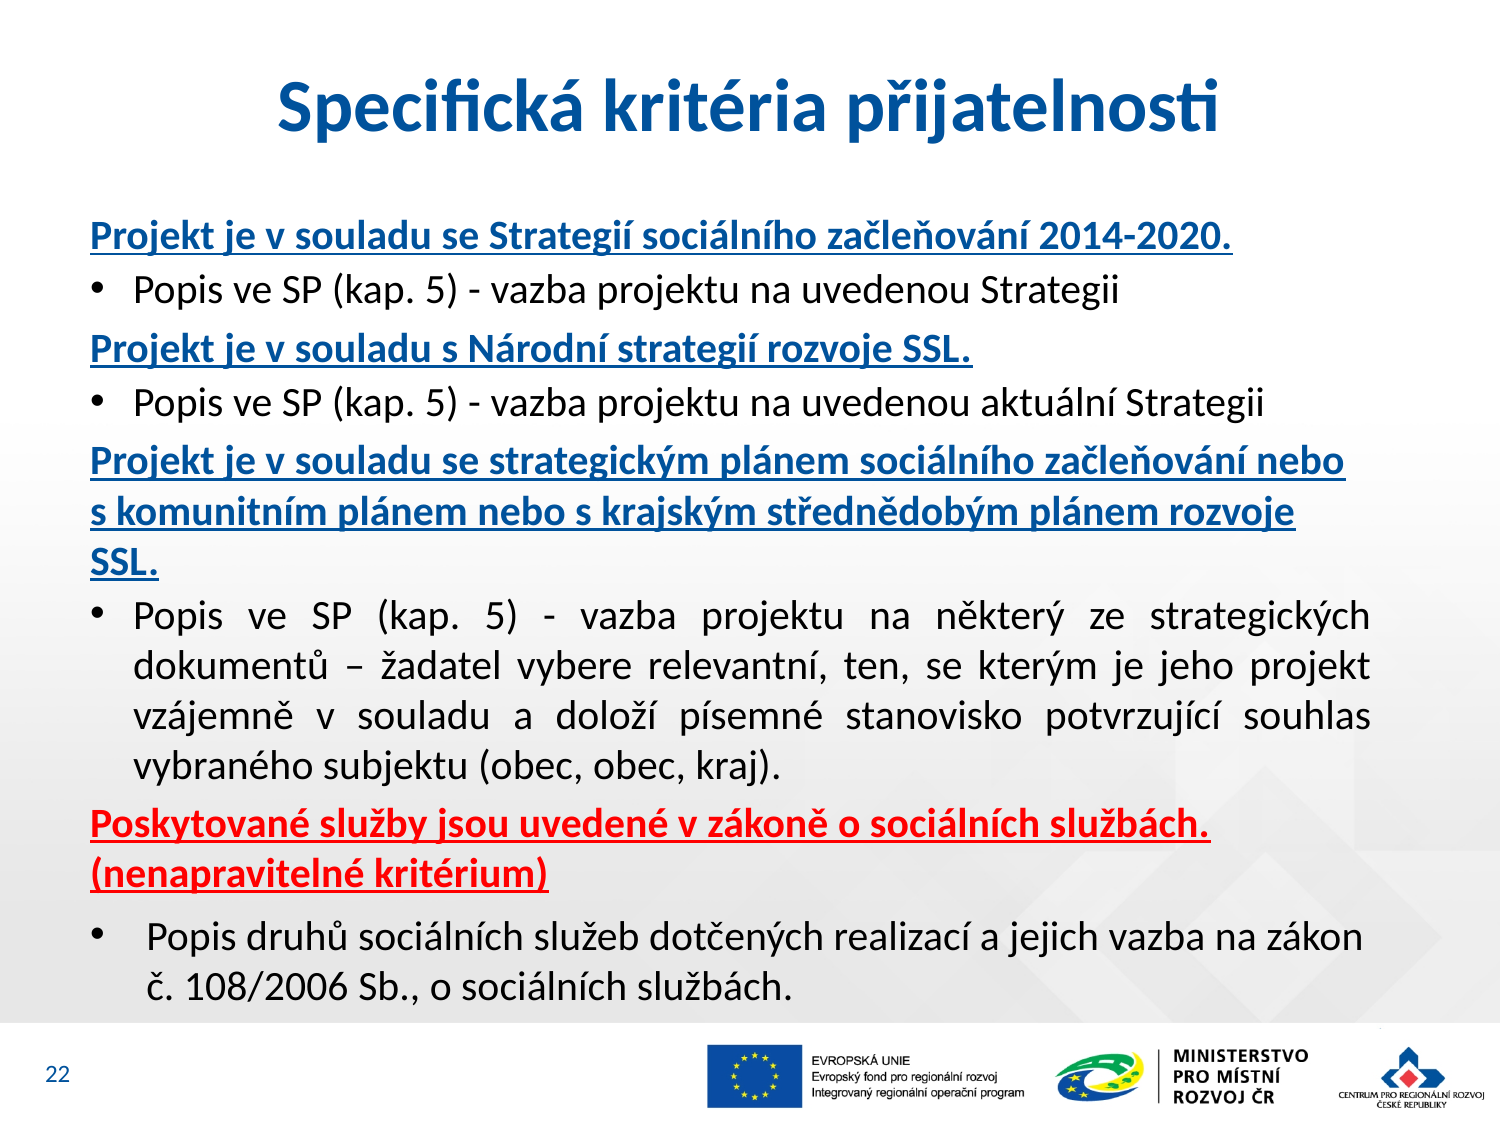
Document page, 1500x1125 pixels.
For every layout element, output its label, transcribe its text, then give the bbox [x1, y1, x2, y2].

slide_number 22 [30, 1042, 113, 1103]
title Specifická kritéria přijatelnosti [75, 20, 1425, 182]
list Projekt je v souladu se Strategií sociálního začleňování 2014-2020. Popis ve SP (kap. 5) - vazba projektu na uvedenou Strategii Projekt je v souladu s Národní strategií rozvoje SSL. Popis ve SP (kap. 5) - vazba projektu na uvedenou aktuální Strategii Projekt je v souladu se strategickým plánem sociálního začleňování nebo s komunitním plánem nebo s krajským střednědobým plánem rozvoje SSL. Popis ve SP (kap. 5) - vazba projektu na některý ze strategických dokumentů – žadatel vybere relevantní, ten, se kterým je jeho projekt vzájemně v souladu a doloží písemné stanovisko potvrzující souhlas vybraného subjektu (obec, obec, kraj). Poskytované služby jsou uvedené v zákoně o sociálních službách. (nenapravitelné kritérium) Popis druhů sociálních služeb dotčených realizací a jejich vazba na zákon č. 108/2006 Sb., o sociálních službách. [75, 182, 1387, 1001]
picture [0, 0, 1500, 1125]
